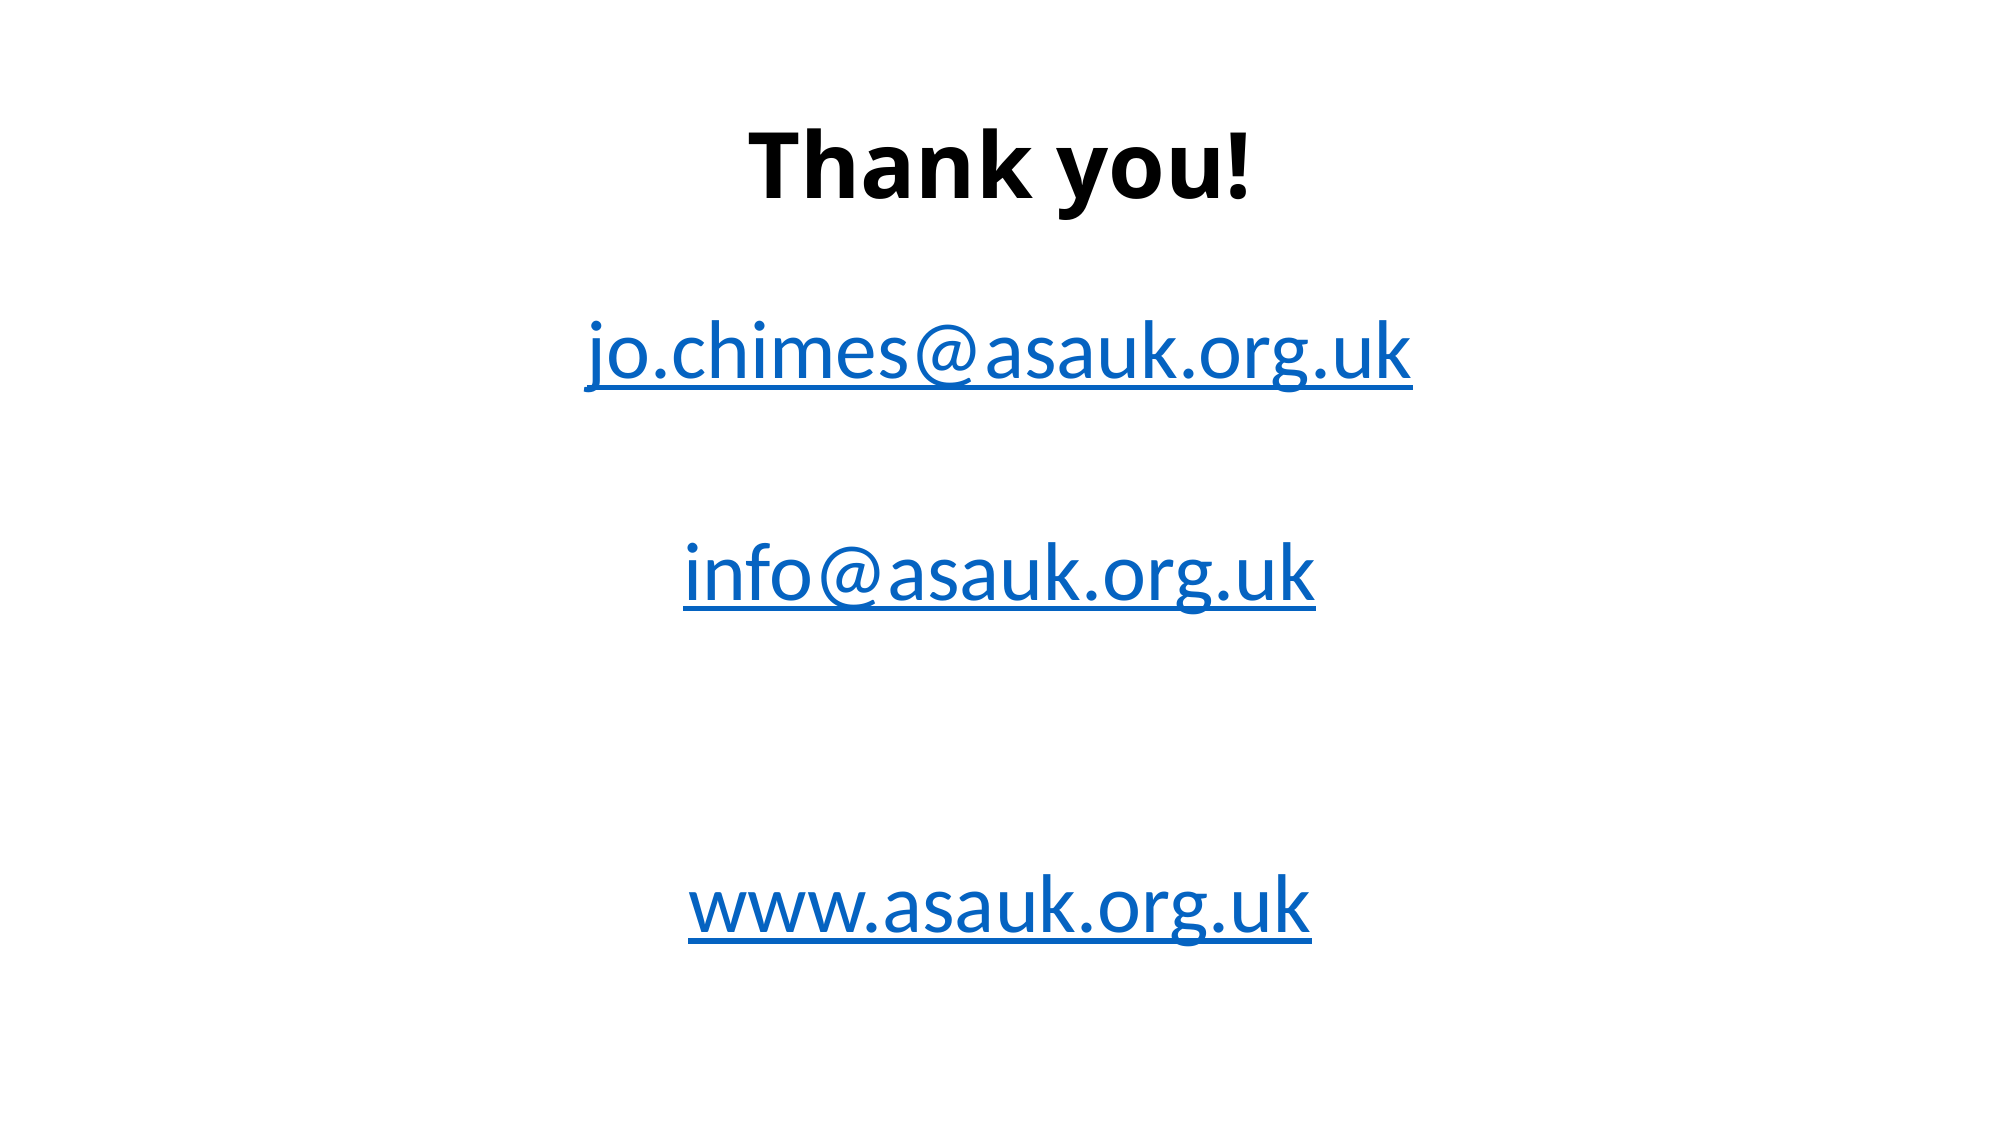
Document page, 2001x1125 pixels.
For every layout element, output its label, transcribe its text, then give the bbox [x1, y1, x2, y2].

list jo.chimes@asauk.org.uk info@asauk.org.uk www.asauk.org.uk [137, 299, 1863, 1014]
title Thank you! [137, 59, 1863, 278]
